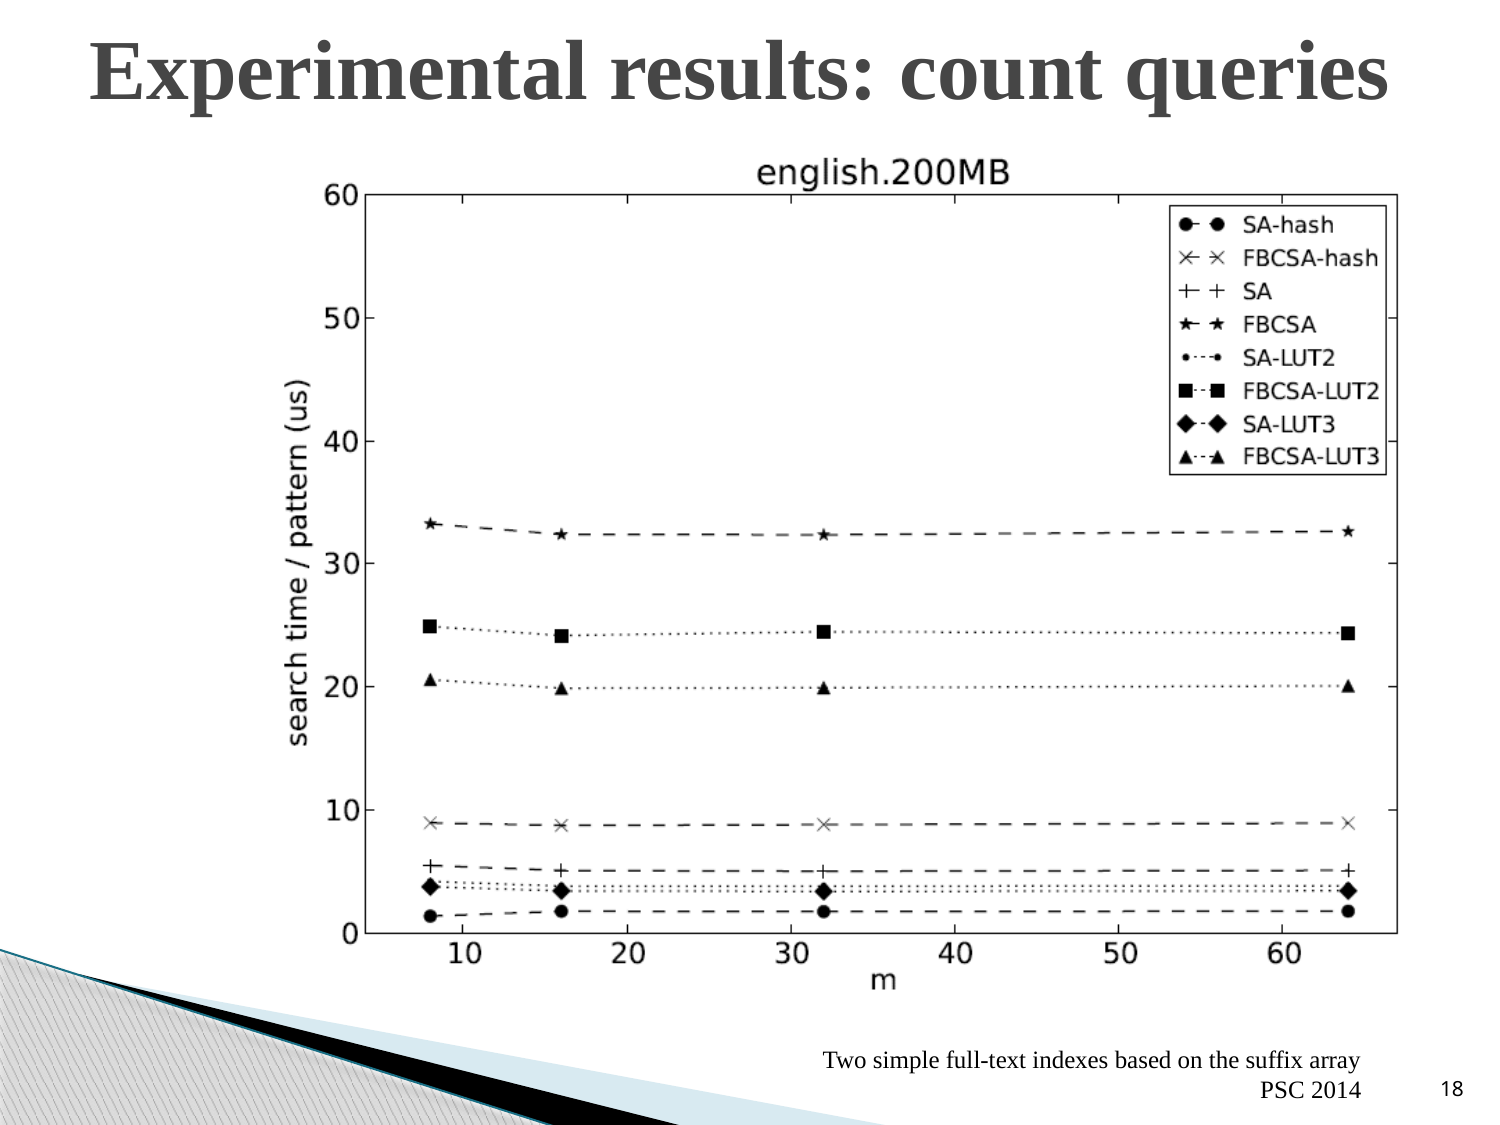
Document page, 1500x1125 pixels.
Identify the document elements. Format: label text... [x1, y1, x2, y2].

picture [265, 147, 1412, 999]
footer Two simple full-text indexes based on the suffix array PSC 2014 [718, 1051, 1376, 1112]
slide_number 18 [1418, 1051, 1479, 1112]
title Experimental results: count queries [75, 0, 1425, 160]
